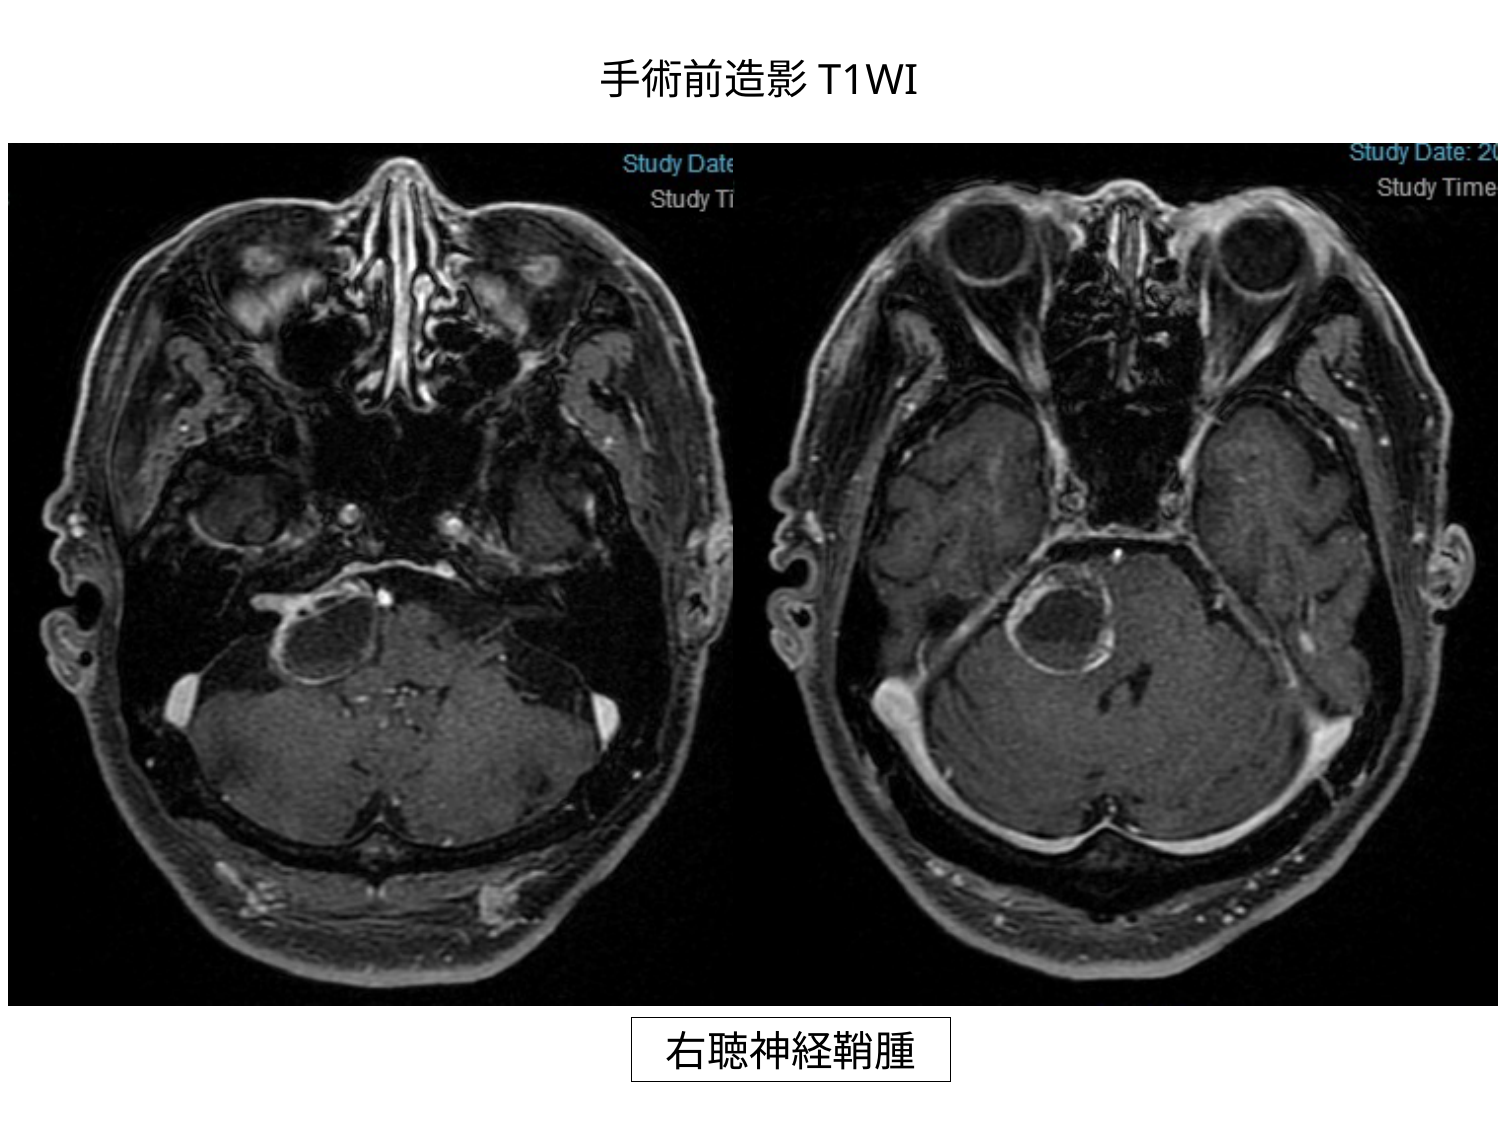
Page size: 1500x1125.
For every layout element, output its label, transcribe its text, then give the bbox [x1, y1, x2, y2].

text_box 右聴神経鞘腫 [631, 1017, 951, 1082]
picture [8, 143, 1498, 1006]
text_box 手術前造影T1WI [584, 45, 1058, 110]
